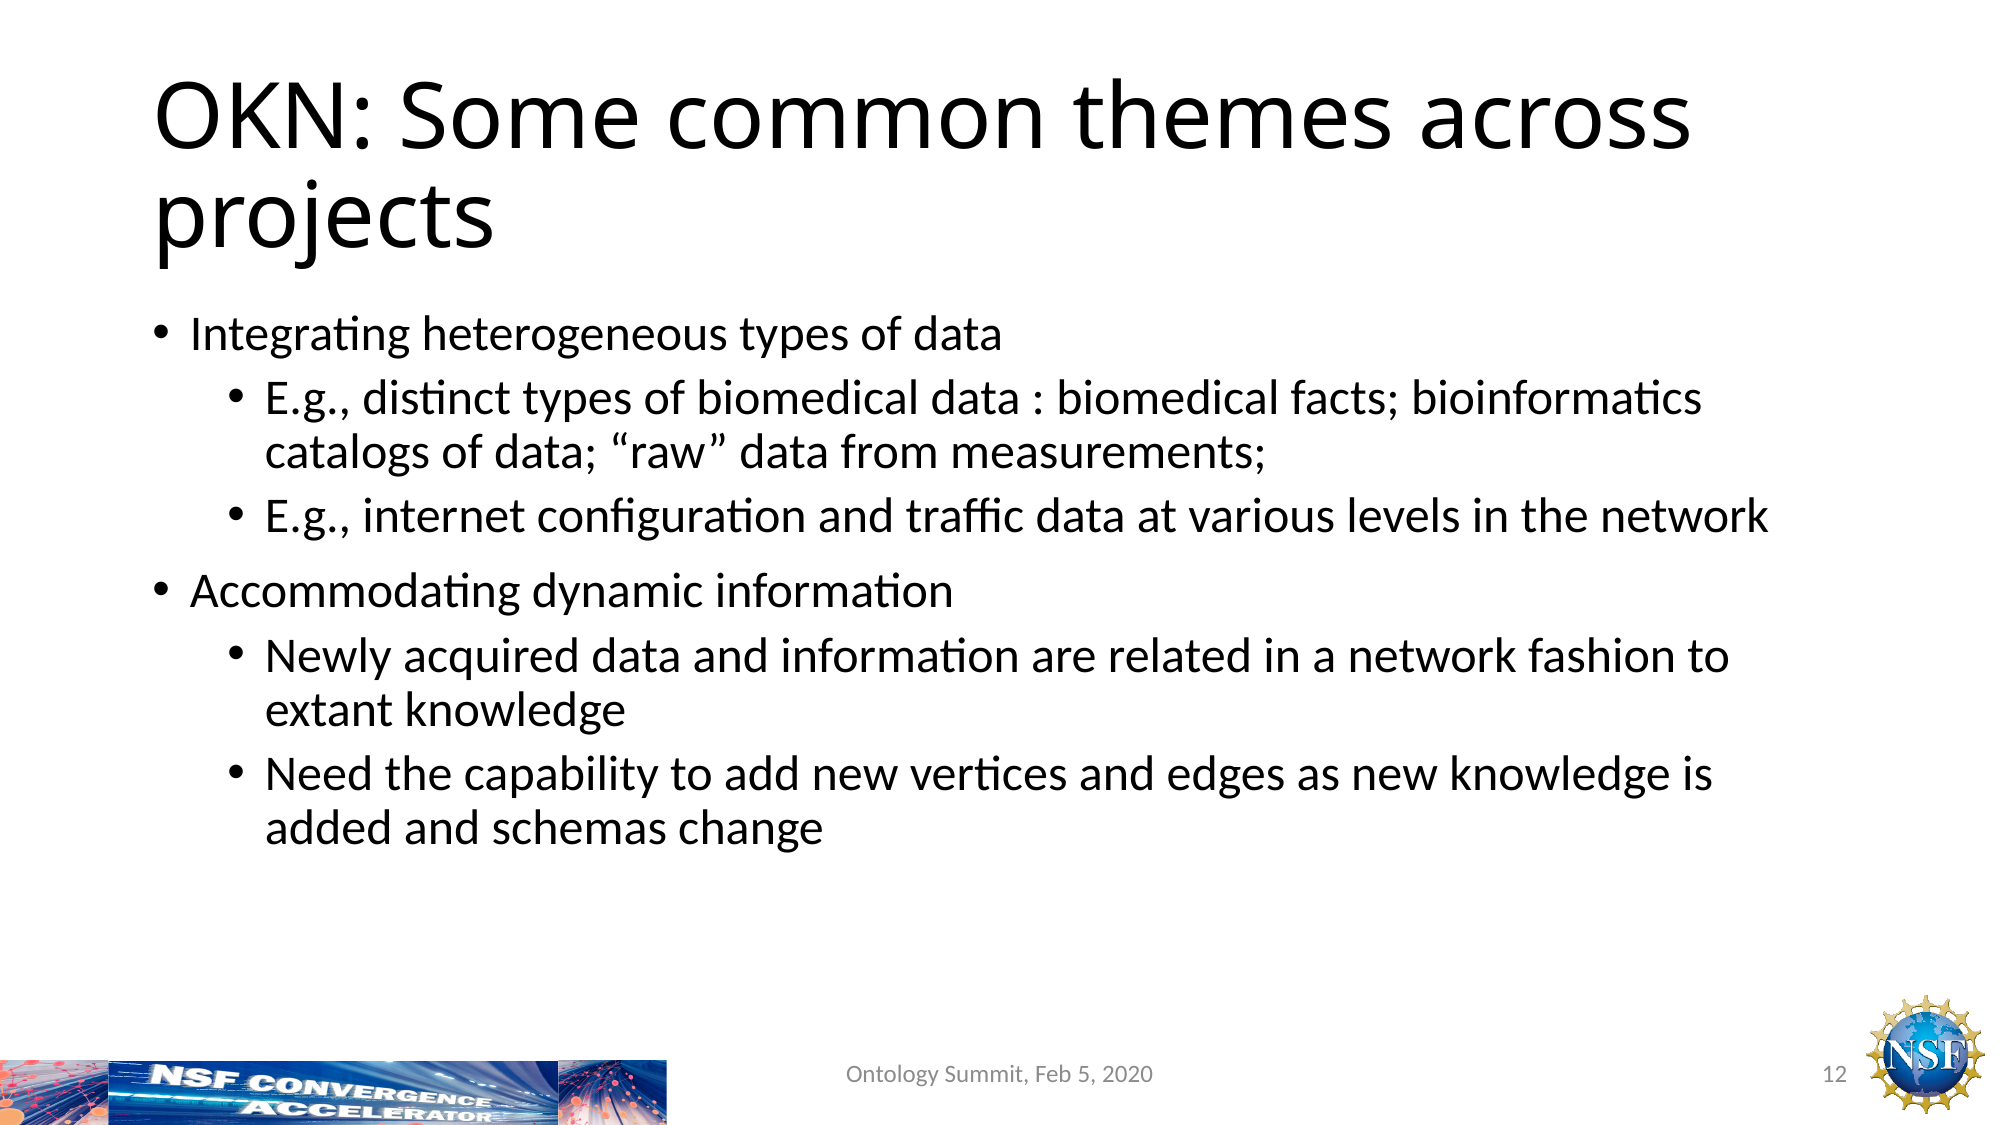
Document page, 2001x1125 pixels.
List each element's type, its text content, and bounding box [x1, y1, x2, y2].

list Integrating heterogeneous types of data E.g., distinct types of biomedical data : biomedical facts; bioinformatics catalogs of data; “raw” data from measurements; E.g., internet configuration and traffic data at various levels in the network Accommodating dynamic information Newly acquired data and information are related in a network fashion to extant knowledge Need the capability to add new vertices and edges as new knowledge is added and schemas change [137, 299, 1863, 1125]
picture [1864, 992, 1987, 1116]
slide_number 12 [1412, 1042, 1863, 1103]
picture [0, 1060, 137, 1125]
title OKN: Some common themes across projects [137, 59, 1863, 278]
